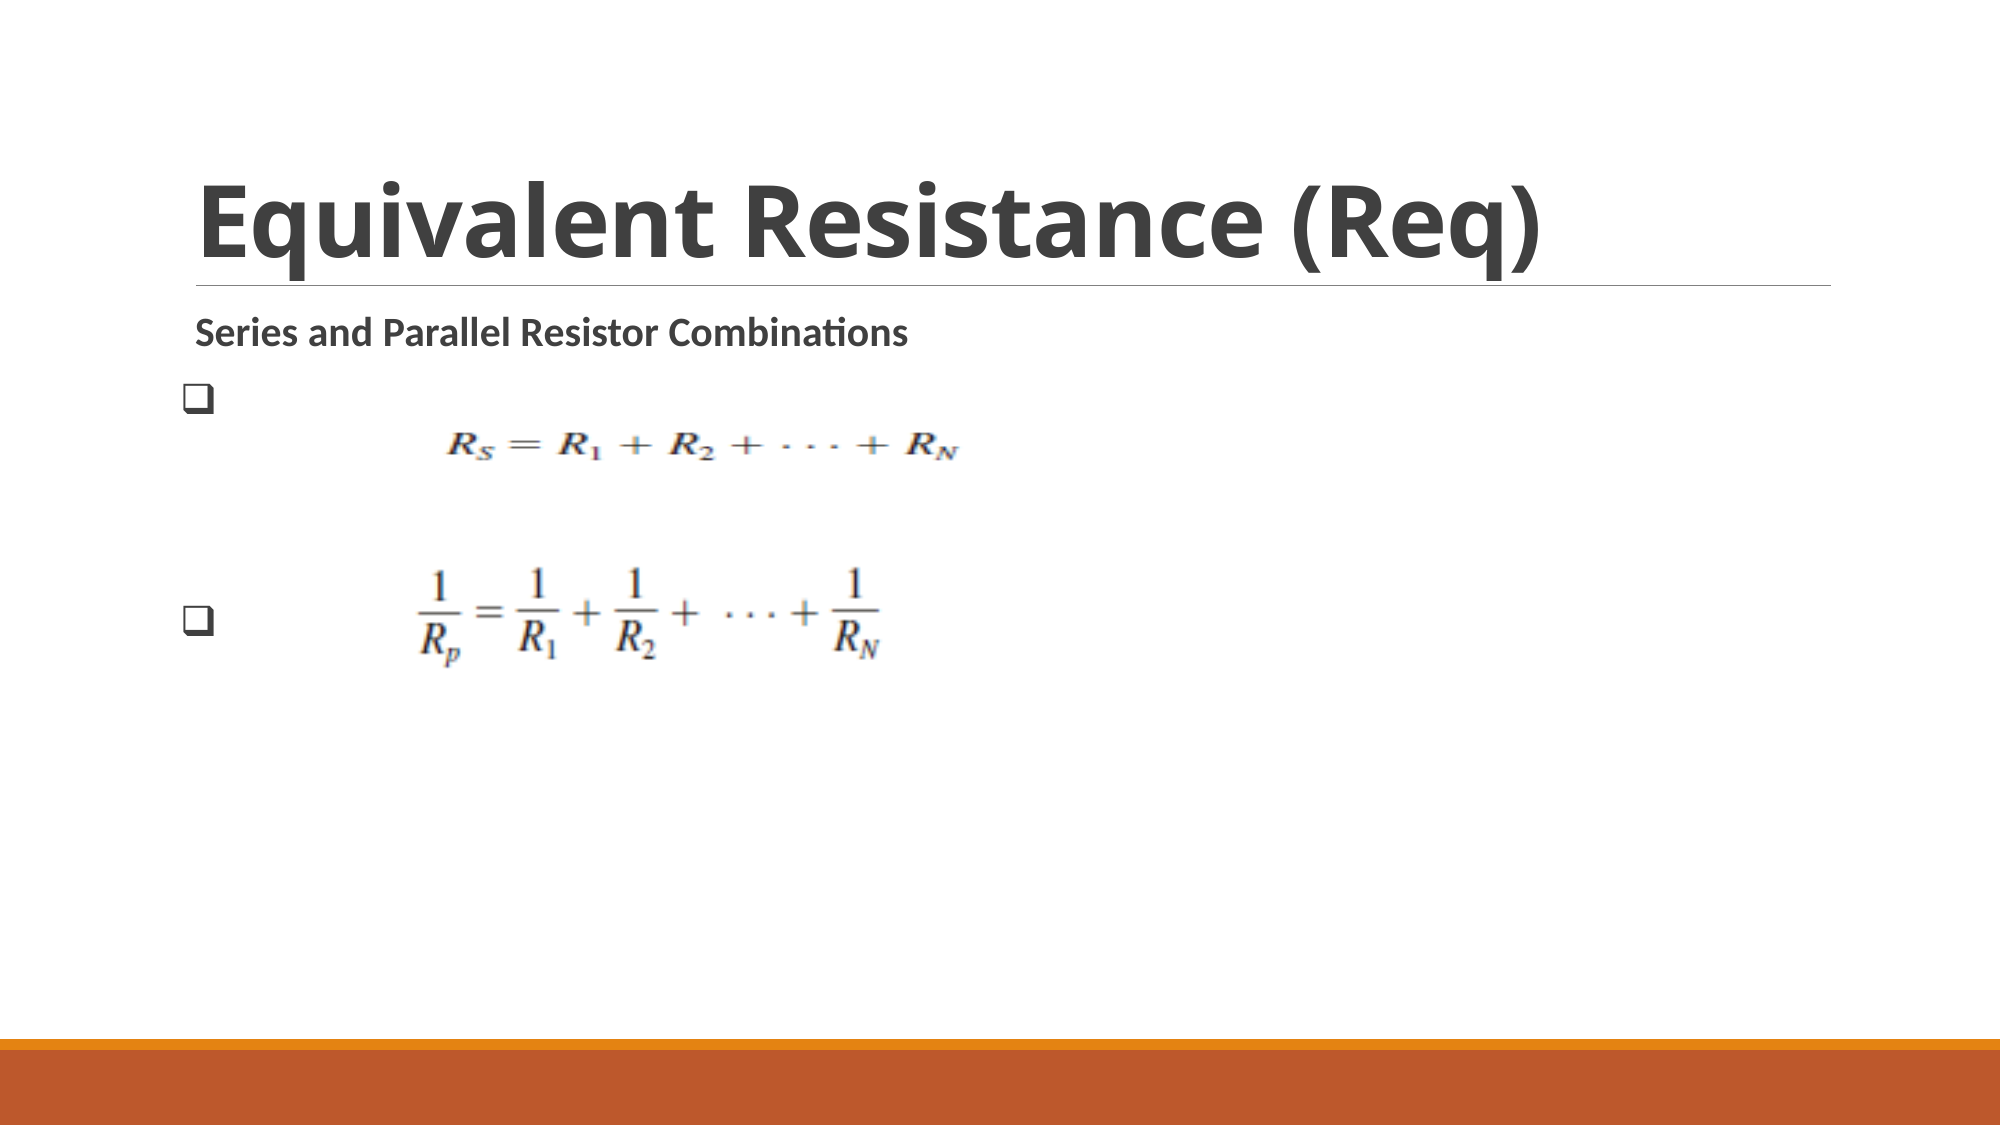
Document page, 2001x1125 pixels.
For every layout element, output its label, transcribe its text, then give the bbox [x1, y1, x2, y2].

picture [268, 373, 1136, 483]
title Equivalent Resistance (Req) [180, 47, 1830, 285]
list Series and Parallel Resistor Combinations [180, 302, 1830, 963]
picture [344, 548, 925, 685]
